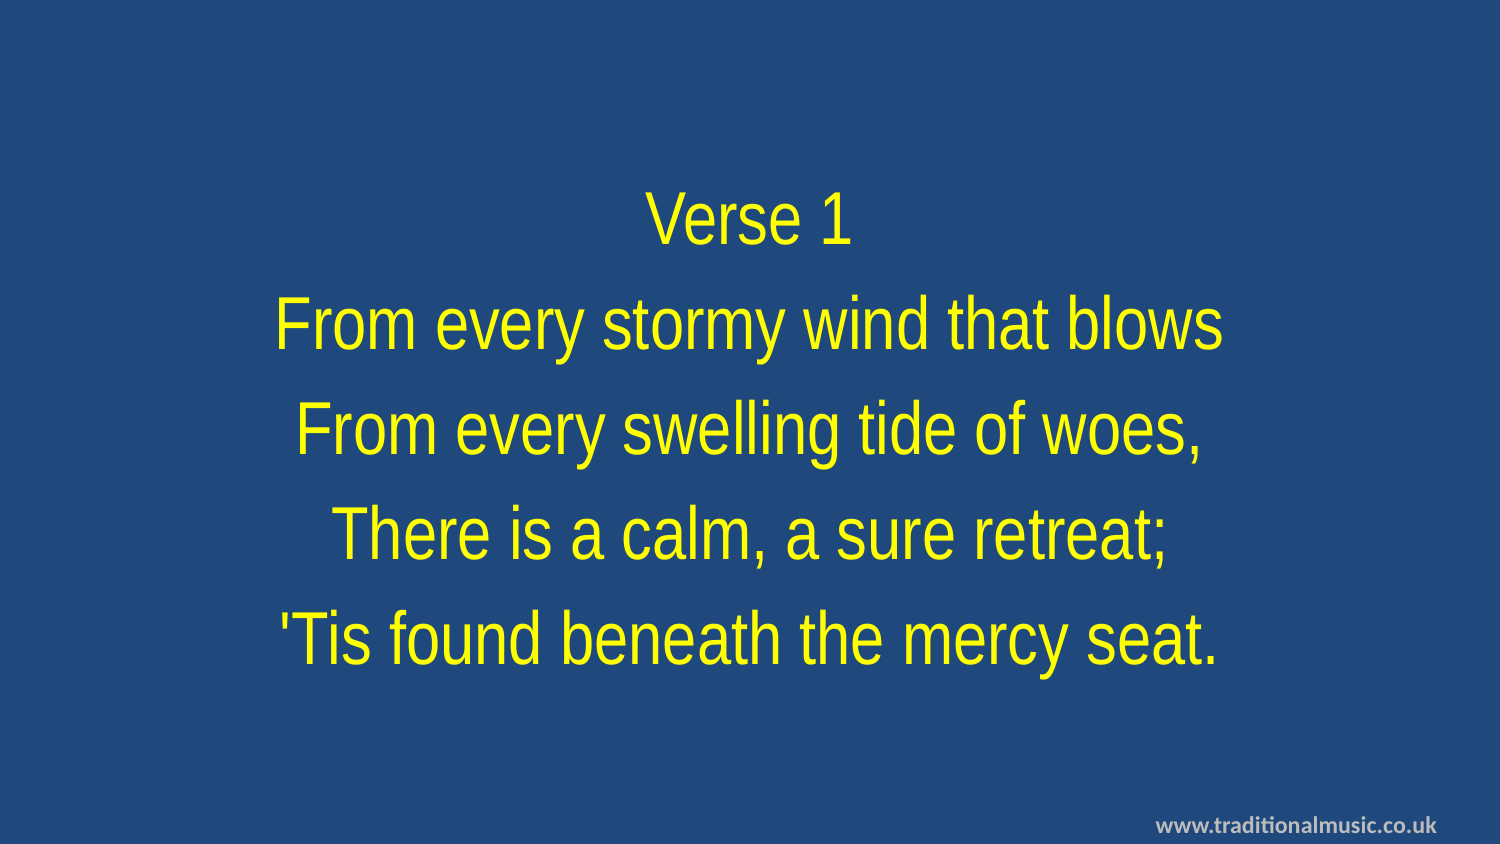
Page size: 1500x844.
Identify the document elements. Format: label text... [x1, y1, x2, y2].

list Verse 1 From every stormy wind that blows From every swelling tide of woes, There is a calm, a sure retreat; 'Tis found beneath the mercy seat. [0, 0, 1500, 844]
